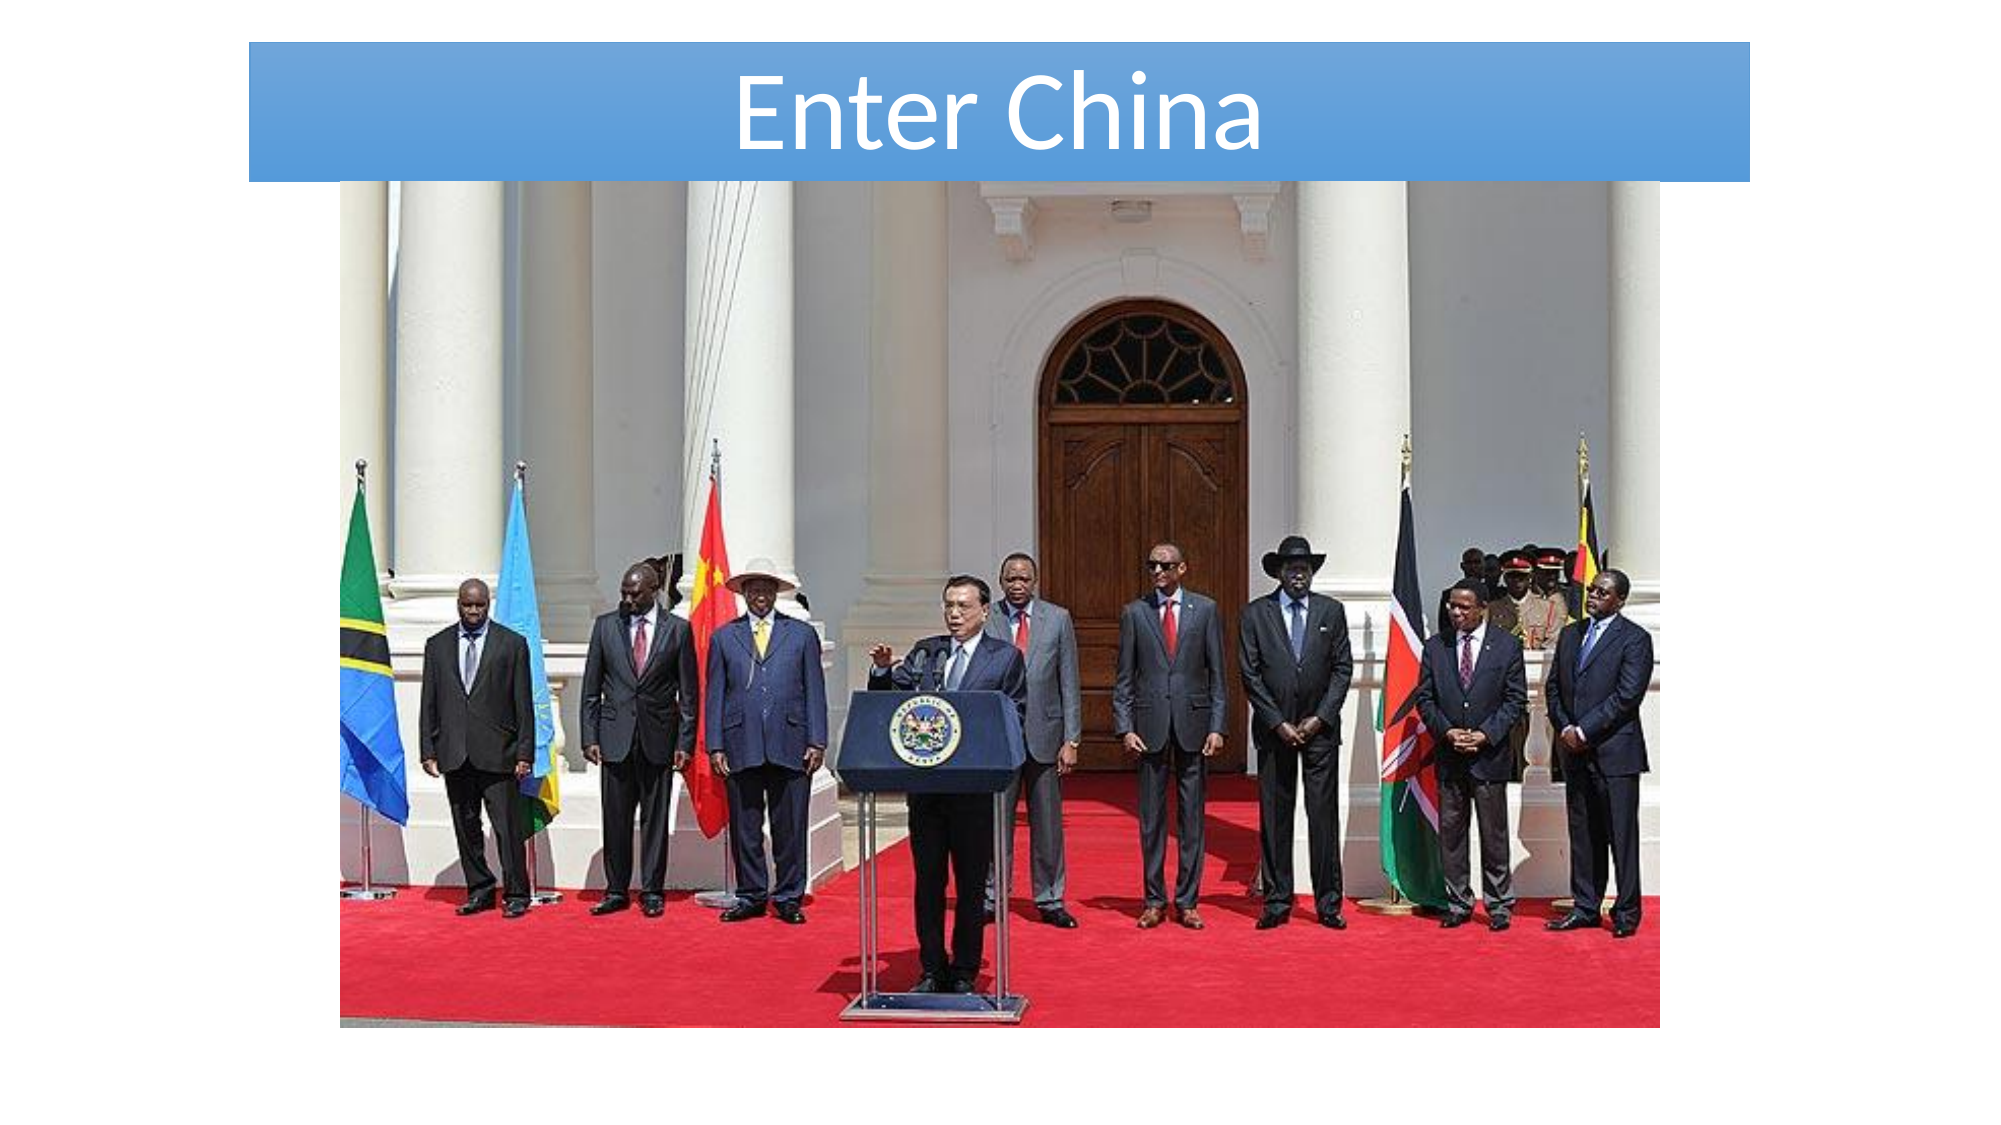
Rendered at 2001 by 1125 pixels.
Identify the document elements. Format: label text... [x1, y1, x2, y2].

picture [340, 181, 1660, 1028]
title Enter China [249, 42, 1750, 182]
